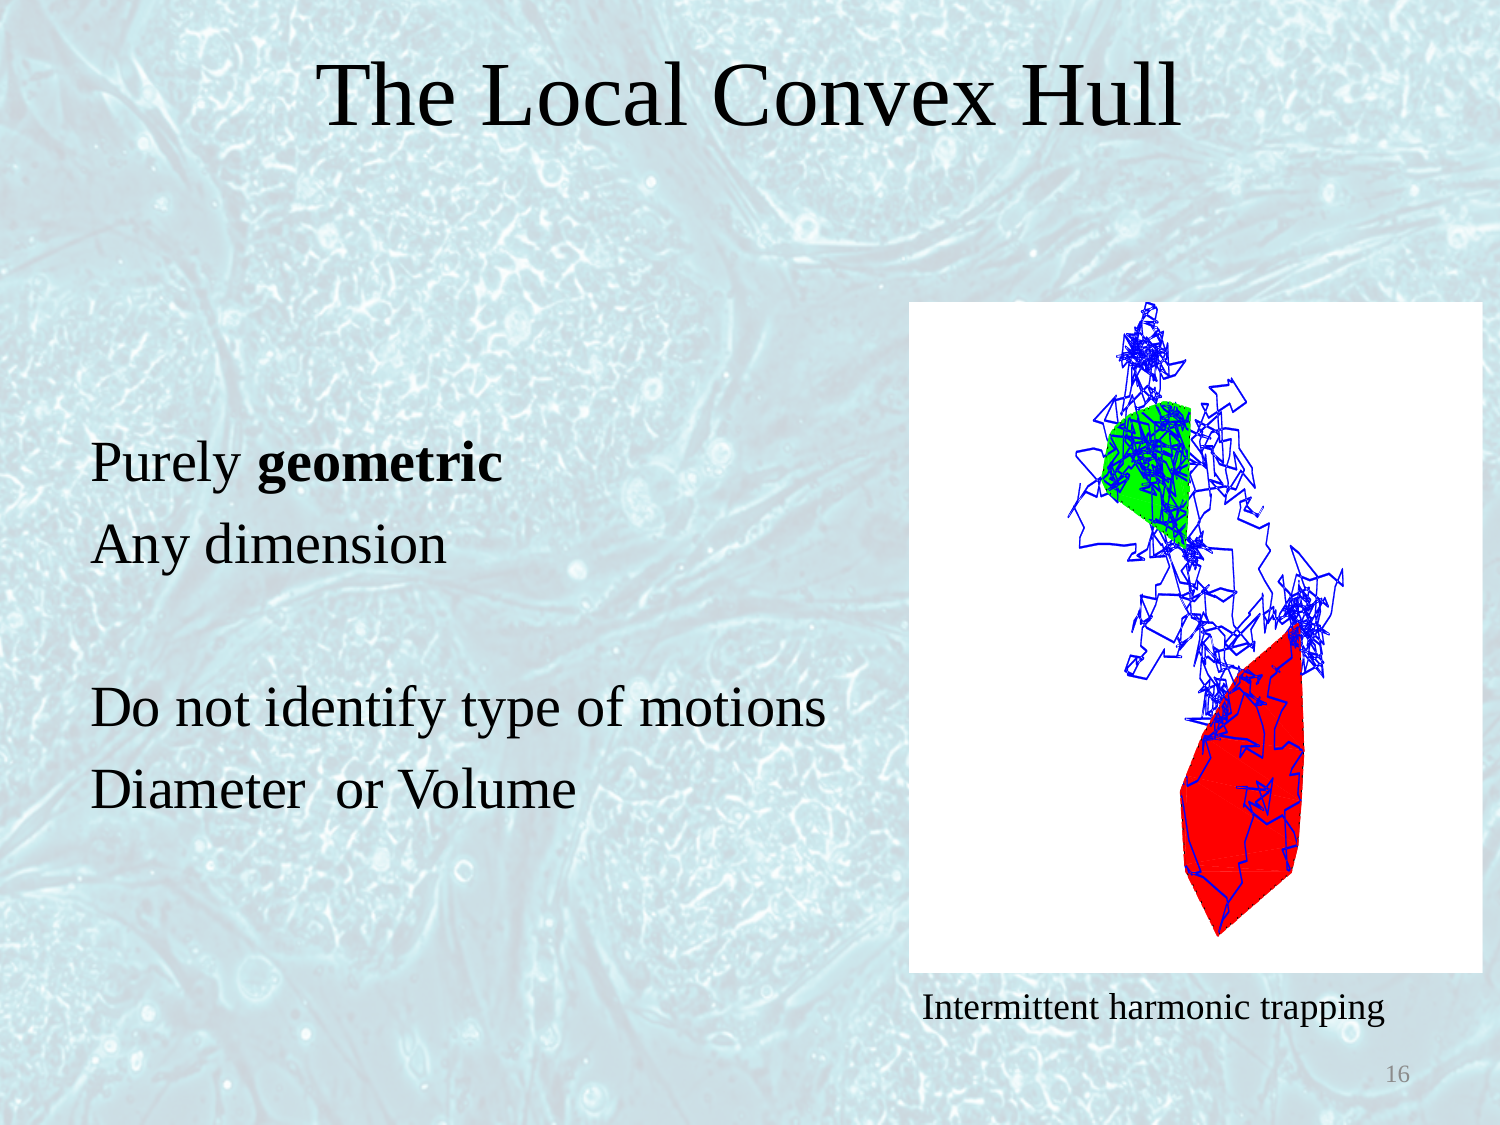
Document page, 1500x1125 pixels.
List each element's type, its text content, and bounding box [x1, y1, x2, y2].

slide_number 16 [1074, 1042, 1425, 1103]
title The Local Convex Hull [75, 0, 1425, 183]
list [908, 302, 1483, 973]
text_box Intermittent harmonic trapping [856, 974, 1452, 1035]
